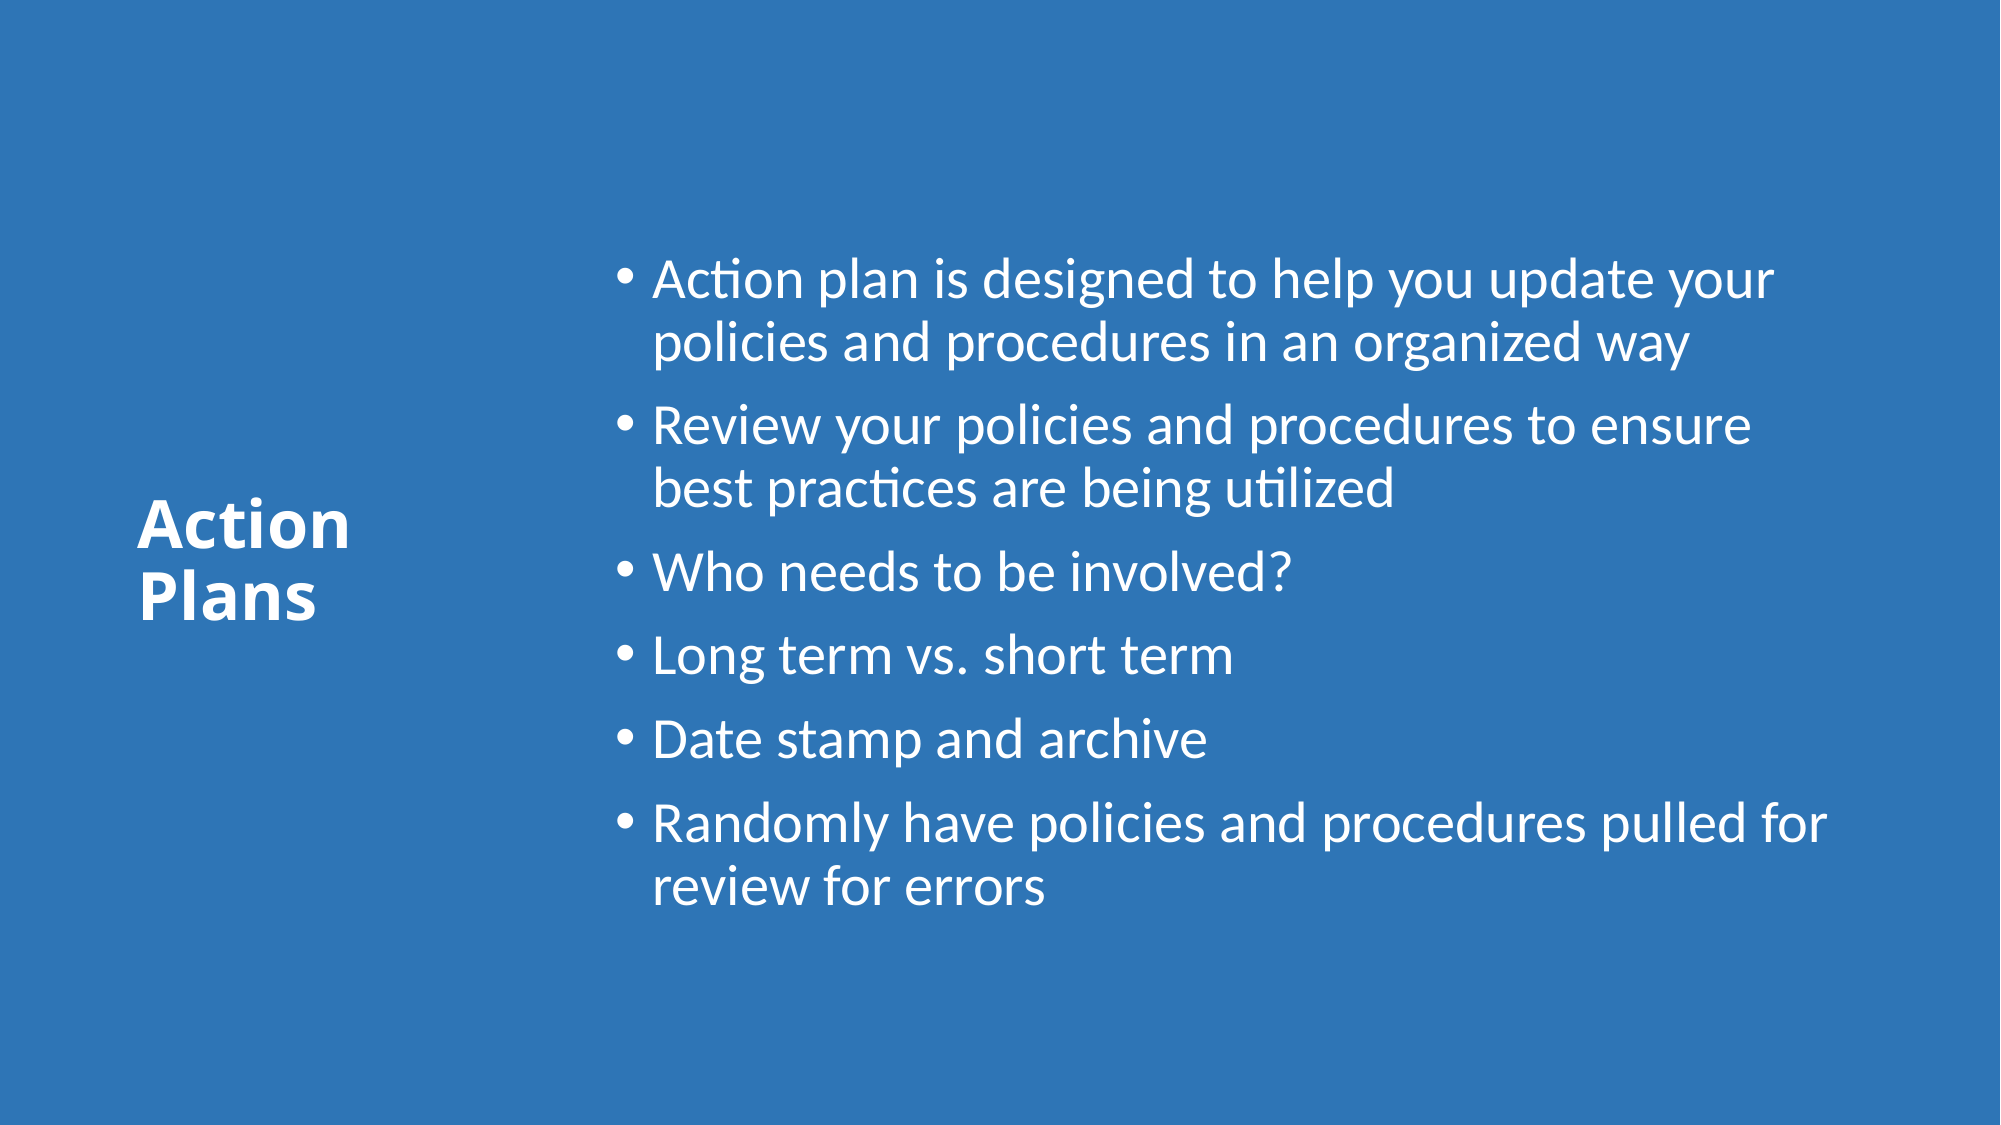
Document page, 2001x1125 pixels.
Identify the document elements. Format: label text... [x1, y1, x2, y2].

title Action Plans [122, 361, 546, 764]
list Action plan is designed to help you update your policies and procedures in an organized way Review your policies and procedures to ensure best practices are being utilized Who needs to be involved? Long term vs. short term Date stamp and archive Randomly have policies and procedures pulled for review for errors [600, 240, 1866, 1001]
